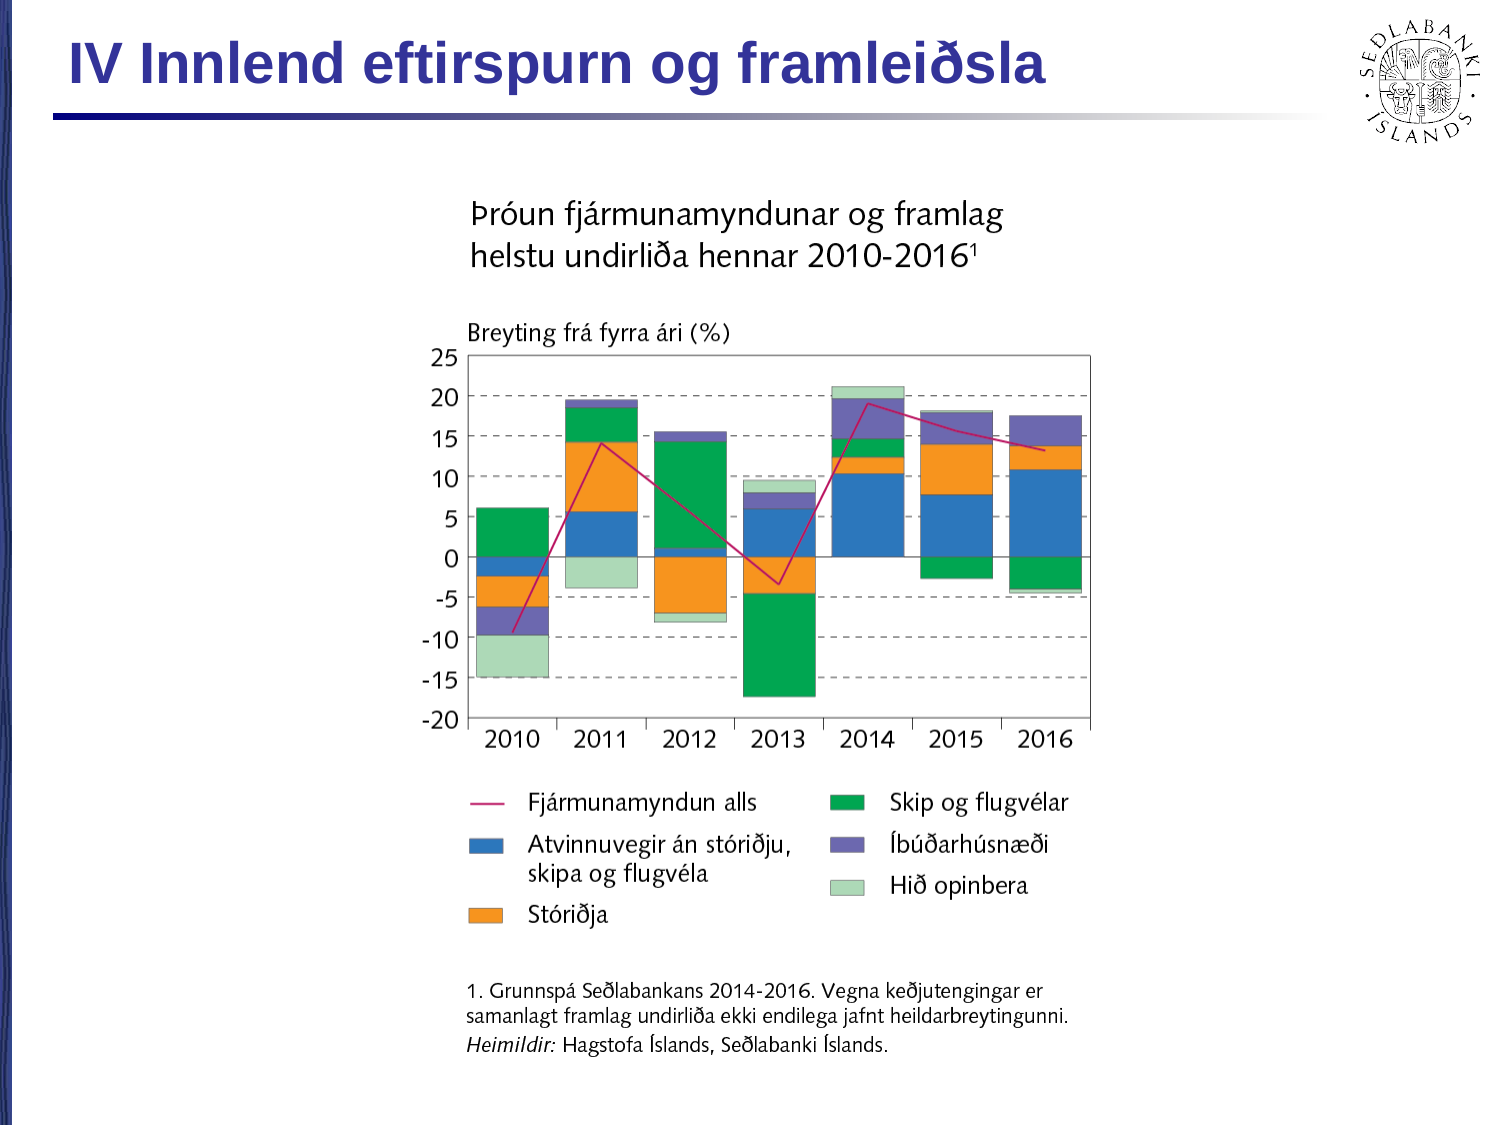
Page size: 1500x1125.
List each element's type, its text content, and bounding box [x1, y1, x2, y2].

picture [0, 0, 12, 1125]
title IV Innlend eftirspurn og framleiðsla [52, 10, 1330, 111]
picture [1357, 18, 1482, 149]
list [420, 151, 1092, 1057]
